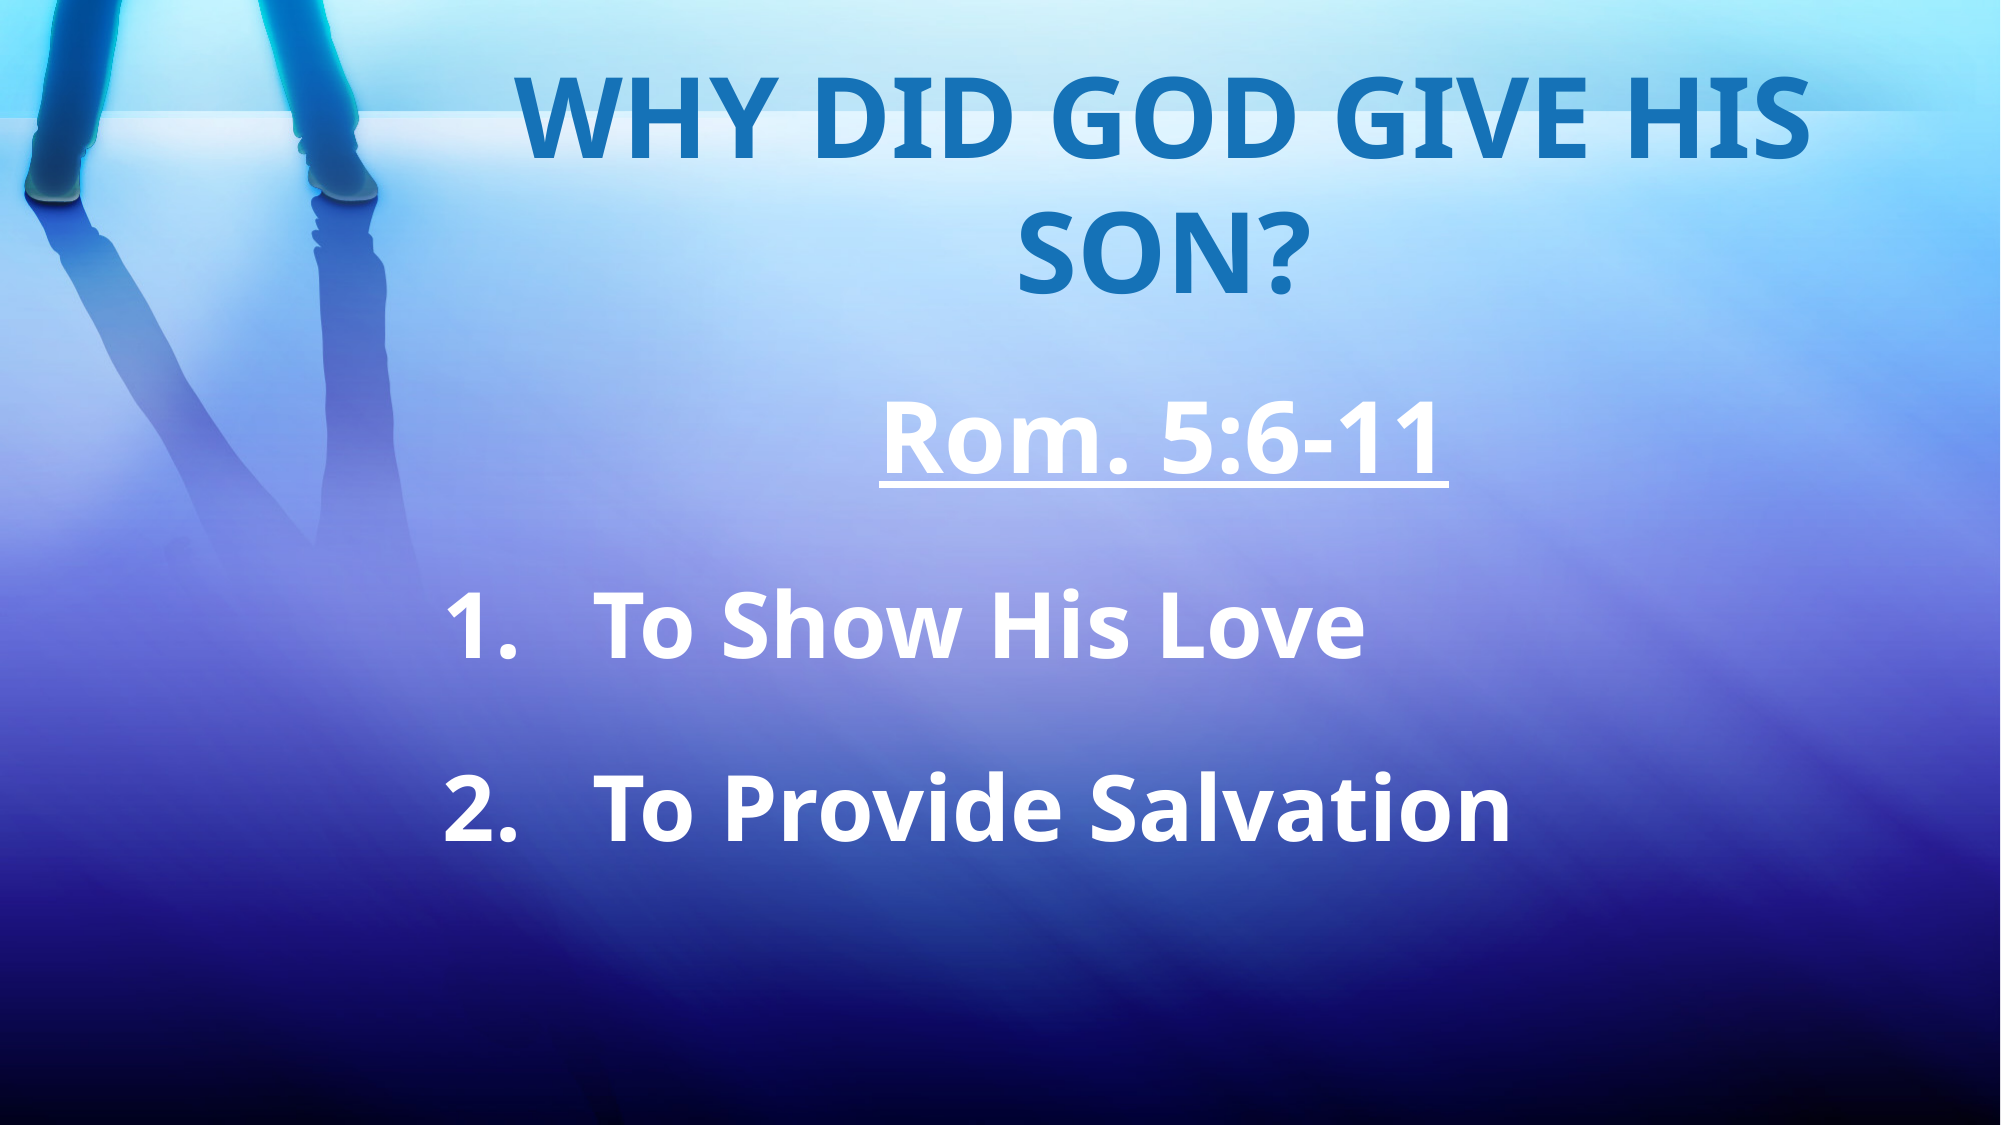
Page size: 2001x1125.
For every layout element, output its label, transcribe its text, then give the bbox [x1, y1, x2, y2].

picture [0, 0, 2001, 1125]
list Rom. 5:6-11 To Show His Love To Provide Salvation [427, 324, 1900, 1045]
text_box WHY DID GOD GIVE HIS SON? [402, 38, 1925, 324]
